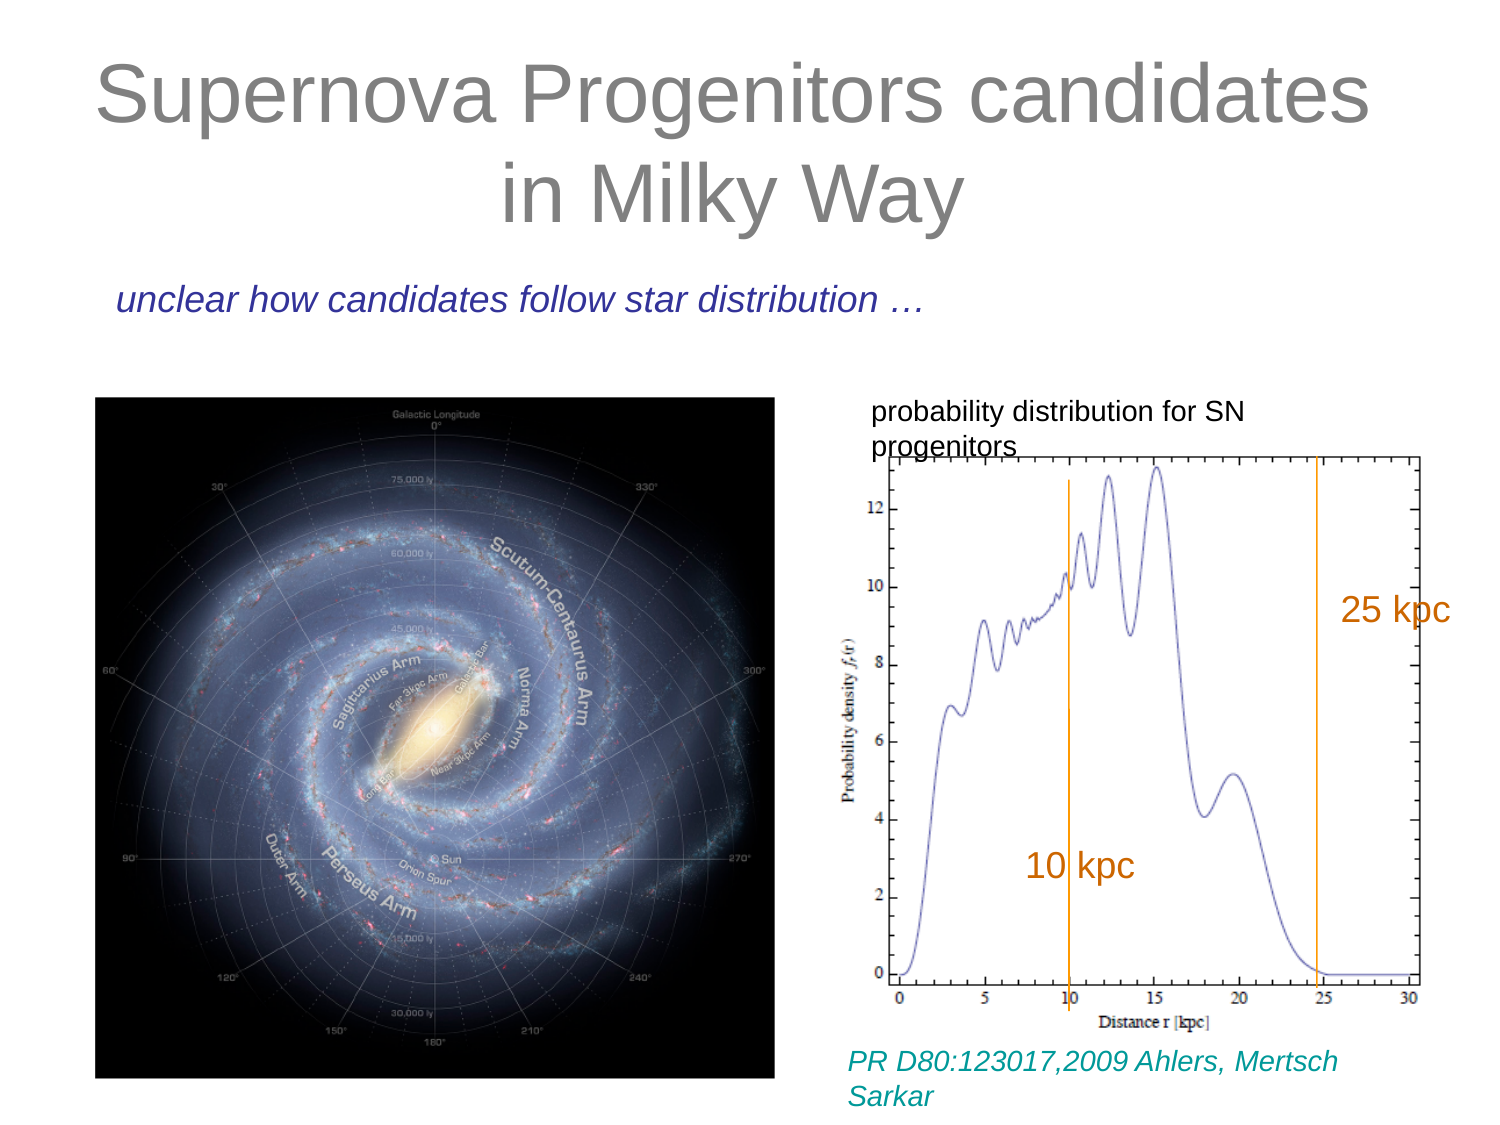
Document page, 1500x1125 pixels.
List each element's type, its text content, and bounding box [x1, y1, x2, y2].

title Supernova Progenitors candidates in Milky Way [41, 45, 1425, 233]
picture [29, 373, 1500, 1095]
text_box PR D80:123017,2009 Ahlers, Mertsch Sarkar [832, 1071, 1447, 1120]
text_box unclear how candidates follow star distribution … [101, 267, 953, 327]
text_box probability distribution for SN progenitors [856, 385, 1412, 426]
